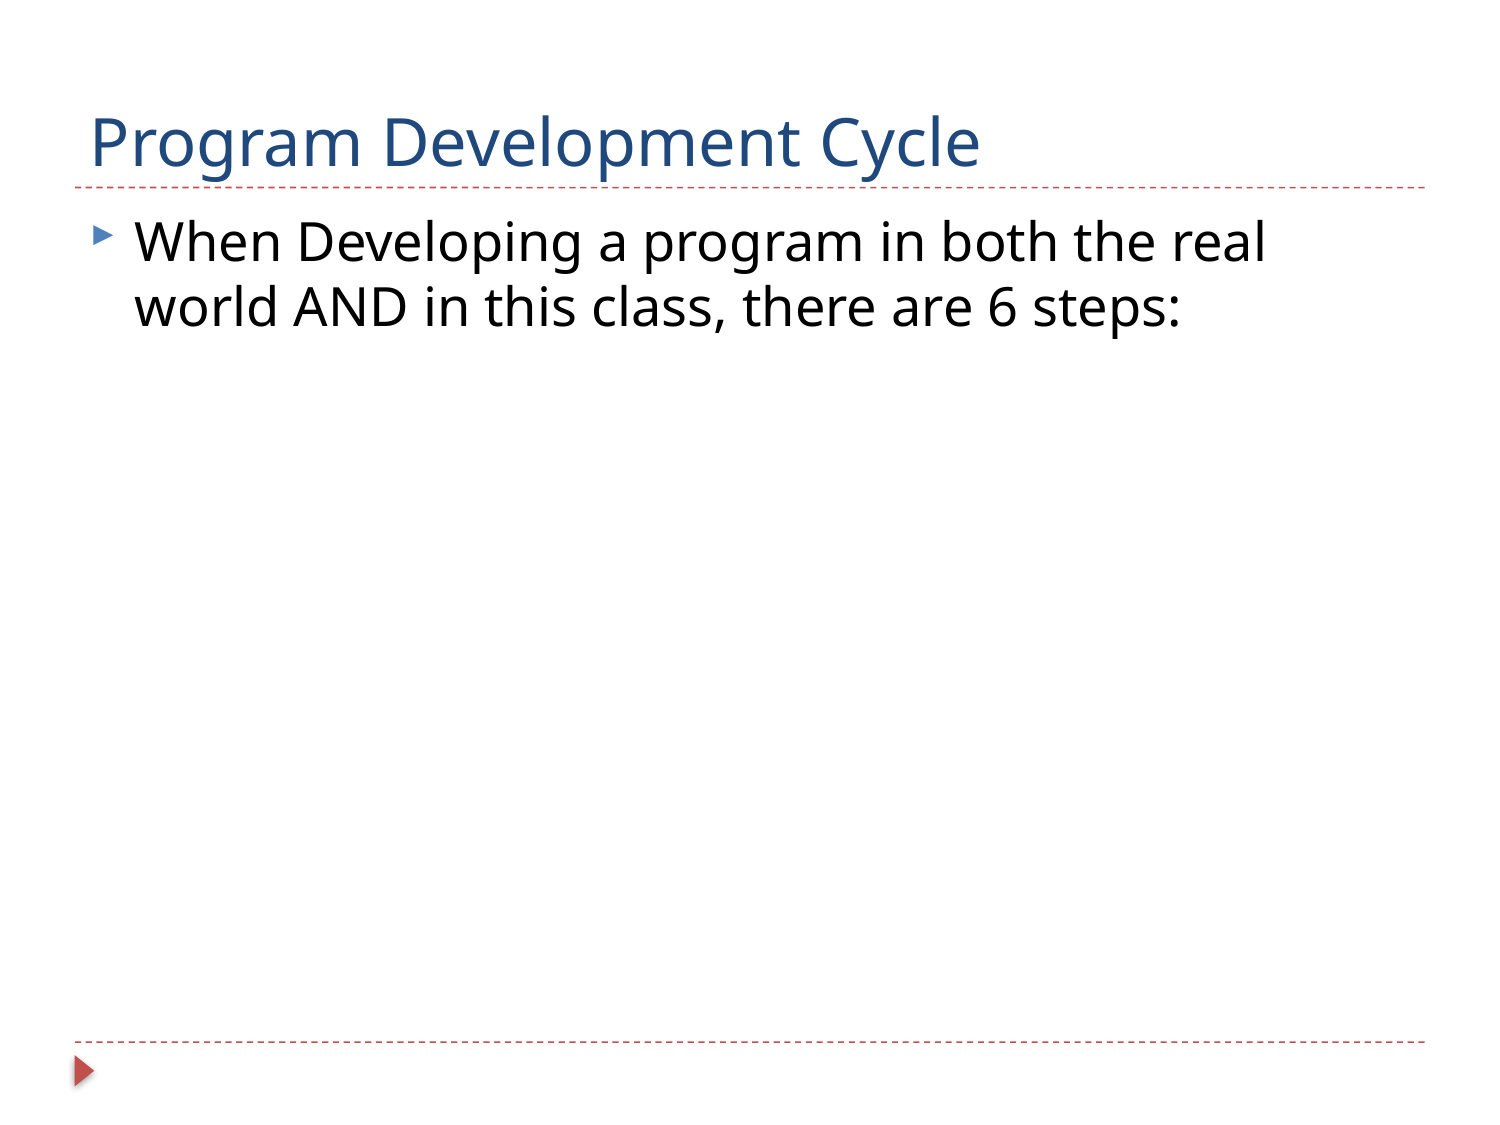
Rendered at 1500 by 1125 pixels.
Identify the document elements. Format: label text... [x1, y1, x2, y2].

title Program Development Cycle [75, 24, 1425, 188]
list When Developing a program in both the real world AND in this class, there are 6 steps: [75, 200, 1425, 1010]
